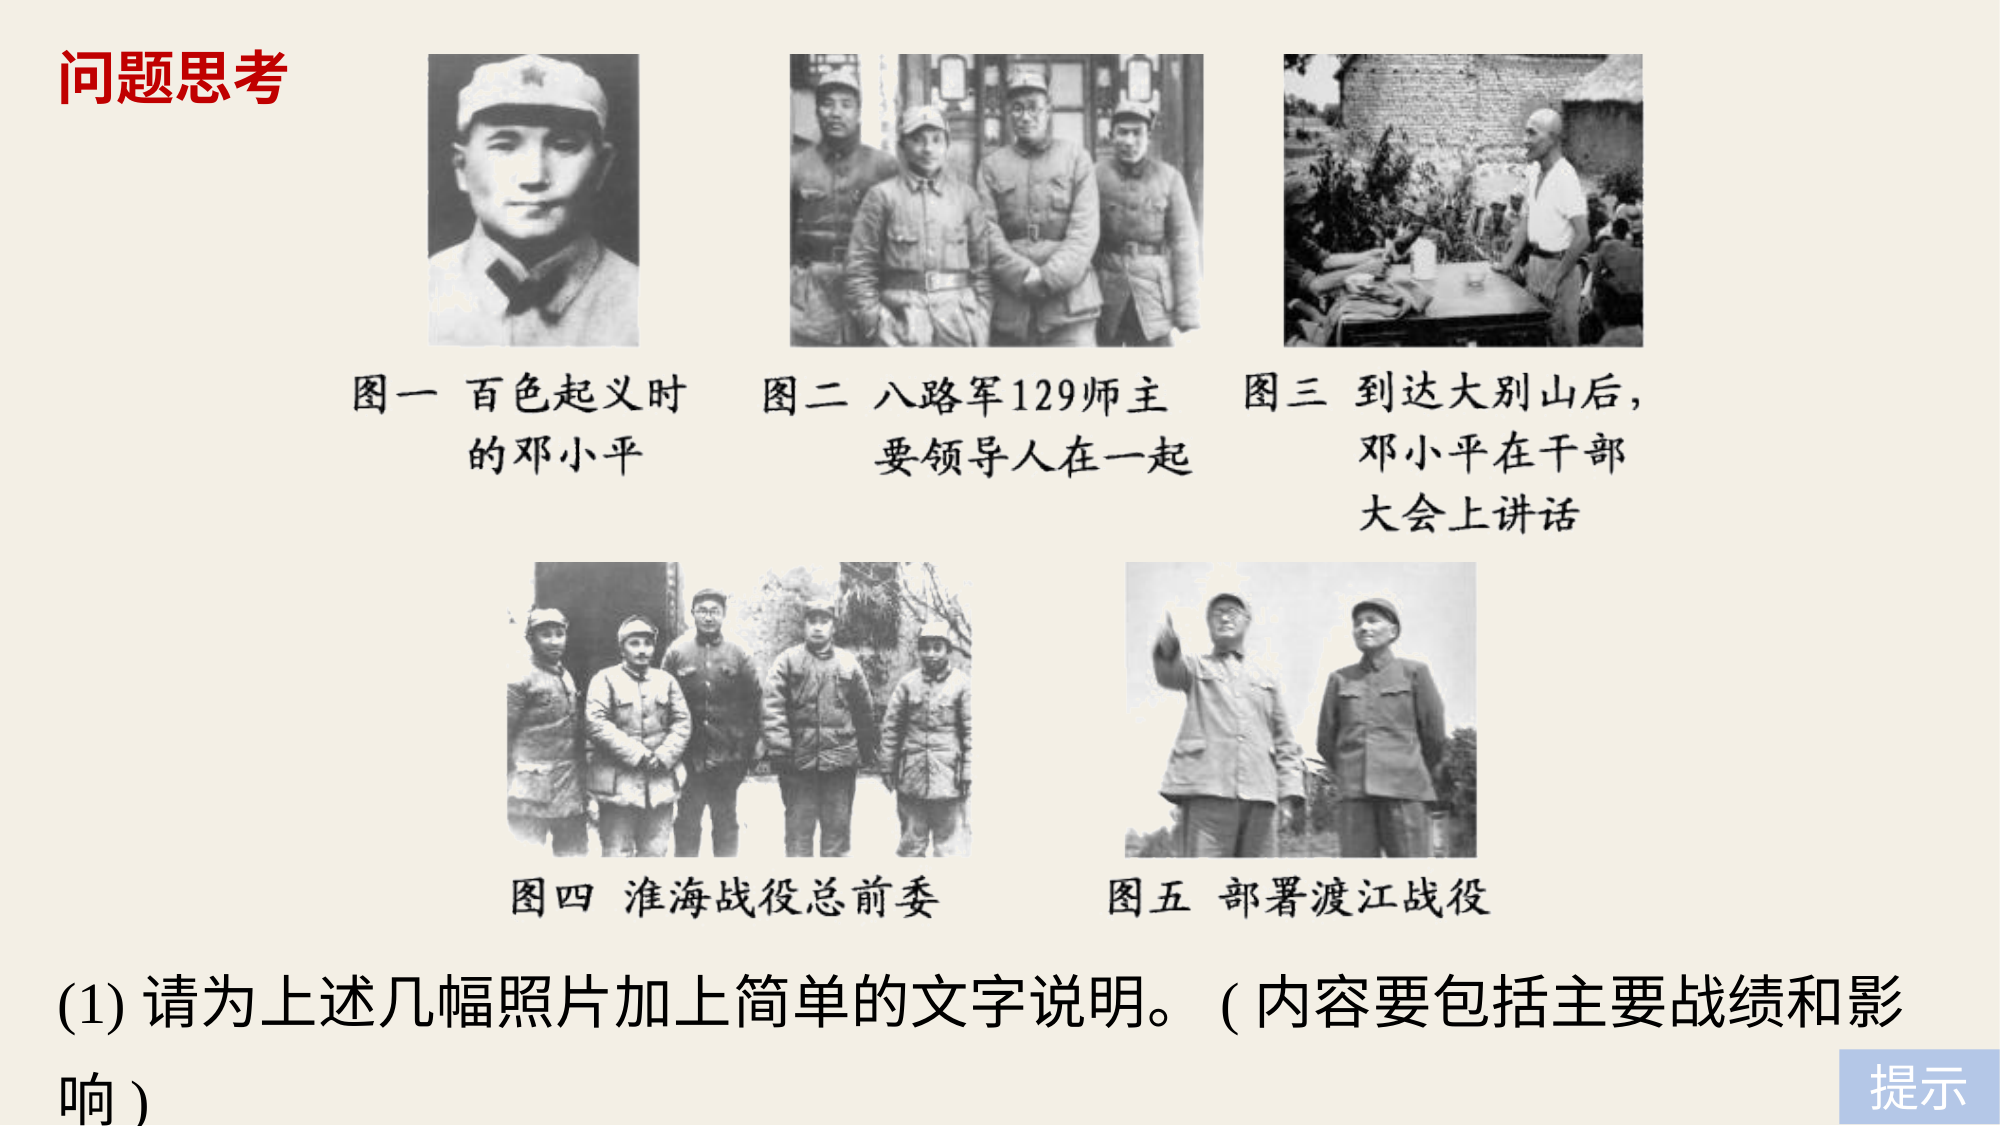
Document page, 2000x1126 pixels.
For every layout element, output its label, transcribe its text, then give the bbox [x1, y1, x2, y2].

text_box 问题思考 (1)请为上述几幅照片加上简单的文字说明。(内容要包括主要战绩和影响) [37, 3, 1925, 1126]
picture [348, 54, 1651, 543]
picture [493, 562, 1506, 934]
text_box 提示 [1839, 1049, 2000, 1125]
